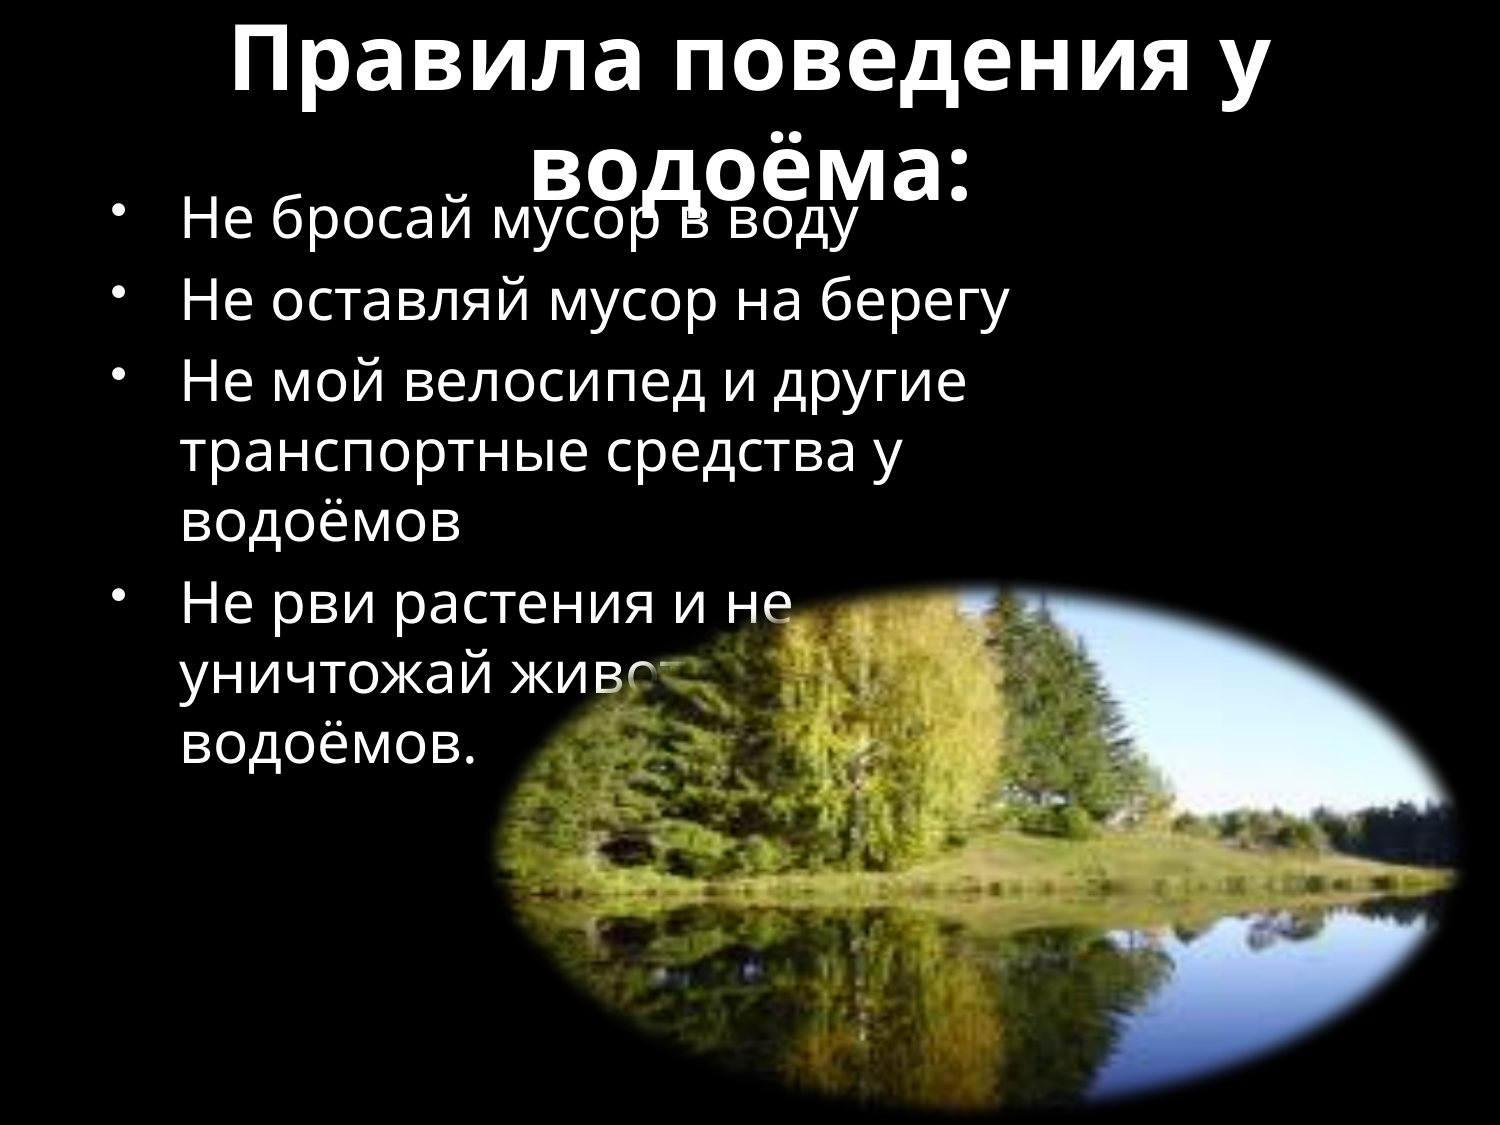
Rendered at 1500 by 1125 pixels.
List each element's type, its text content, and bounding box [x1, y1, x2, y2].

picture [480, 573, 1477, 1125]
title Правила поведения у водоёма: [75, 45, 1425, 173]
list Не бросай мусор в воду Не оставляй мусор на берегу Не мой велосипед и другие транспортные средства у водоёмов Не рви растения и не уничтожай животных водоёмов. [75, 172, 1129, 1005]
